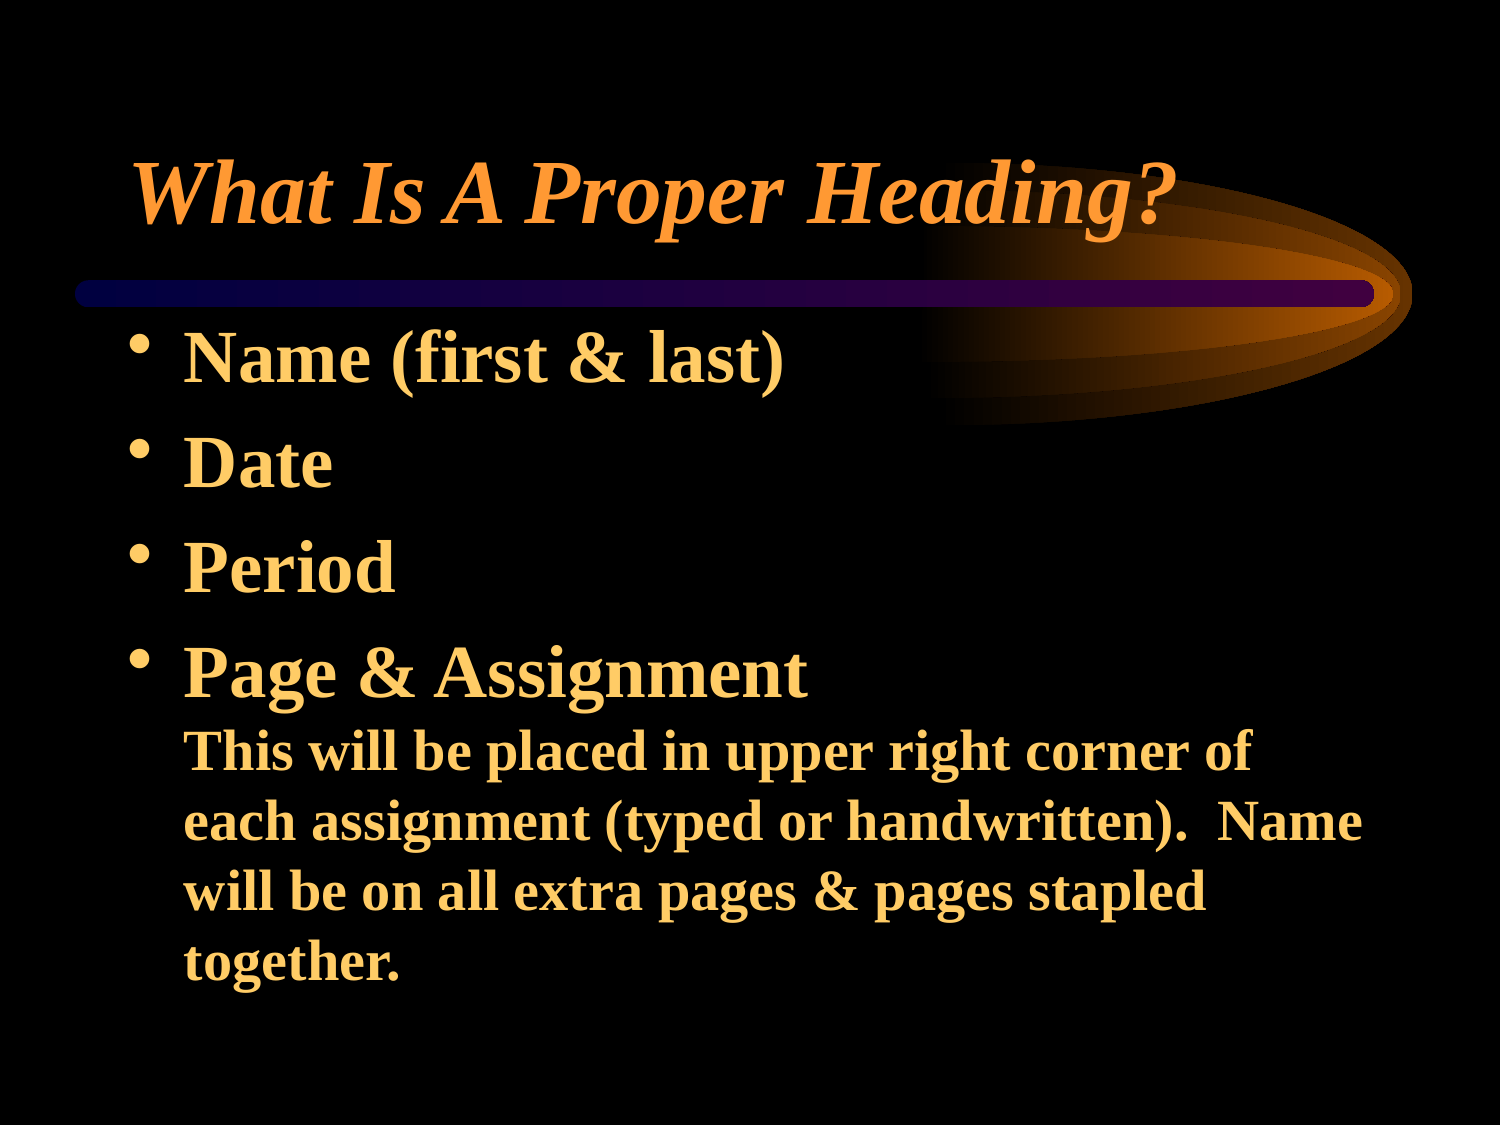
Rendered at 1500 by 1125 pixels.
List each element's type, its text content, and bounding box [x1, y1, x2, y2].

list Name (first & last) Date Period Page & Assignment This will be placed in upper right corner of each assignment (typed or handwritten). Name will be on all extra pages & pages stapled together. [112, 299, 1388, 1013]
title What Is A Proper Heading? [112, 62, 1388, 251]
